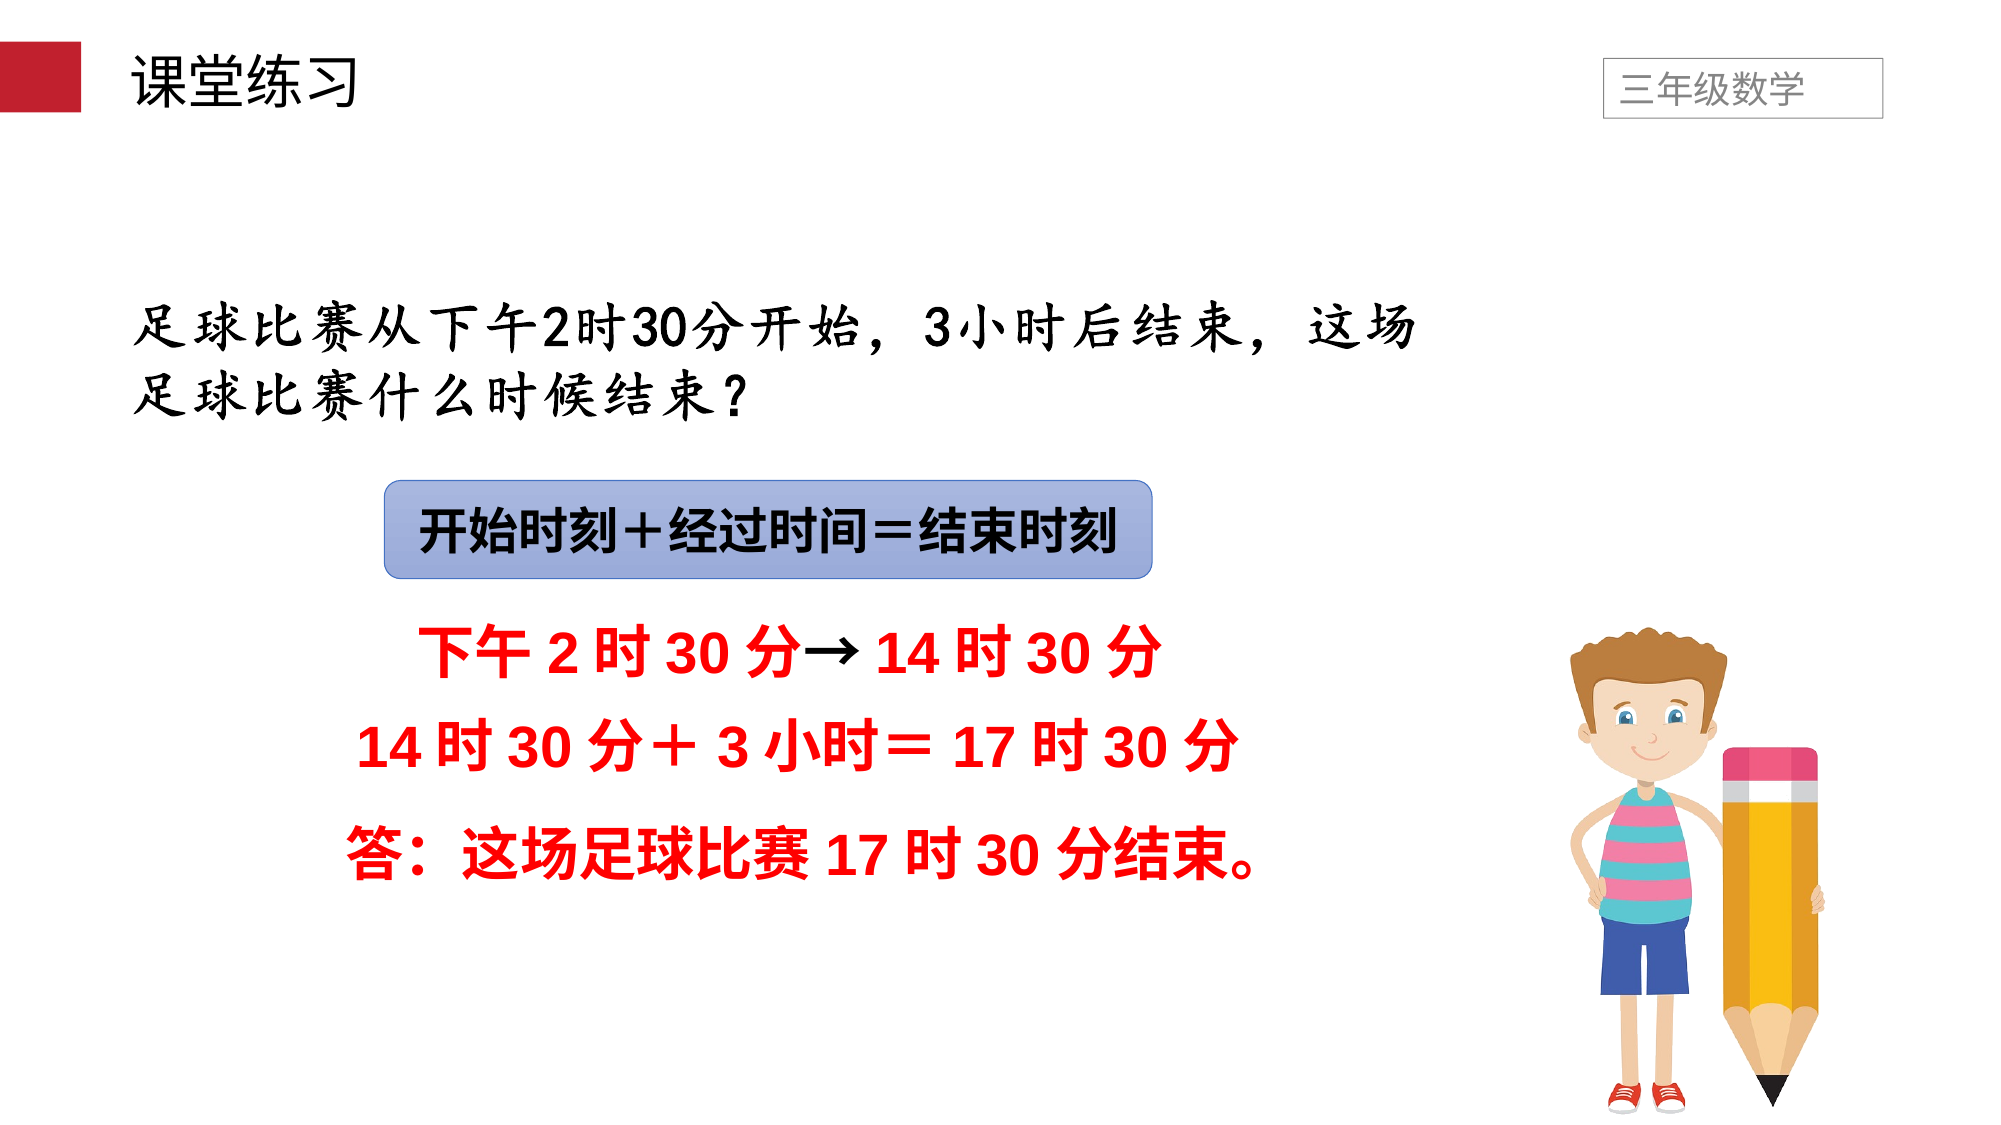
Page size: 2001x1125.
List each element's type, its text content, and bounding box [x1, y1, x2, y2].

text_box 下午2时30分→14时30分 [401, 607, 1179, 693]
text_box [1155, 332, 1179, 347]
text_box [311, 300, 363, 353]
text_box [1308, 310, 1360, 349]
text_box [1251, 339, 1262, 356]
text_box [543, 306, 568, 347]
text_box [991, 319, 1005, 335]
text_box [369, 372, 391, 418]
text_box 课堂练习 [114, 37, 378, 123]
text_box [275, 372, 302, 415]
text_box [1133, 303, 1182, 335]
text_box [577, 302, 626, 352]
text_box [311, 368, 363, 422]
text_box [1190, 300, 1243, 353]
text_box [604, 401, 626, 414]
text_box [605, 371, 654, 404]
text_box [1016, 302, 1065, 352]
text_box [972, 304, 985, 350]
text_box [386, 371, 419, 422]
text_box [833, 330, 858, 348]
text_box 14时30分＋3小时＝17时30分 [341, 701, 1256, 787]
text_box [436, 378, 473, 417]
text_box [632, 306, 657, 347]
text_box [627, 400, 651, 416]
text_box [193, 300, 247, 352]
text_box [255, 380, 273, 416]
text_box [1132, 332, 1154, 345]
text_box [808, 304, 859, 347]
text_box [1073, 303, 1120, 349]
text_box [730, 408, 738, 417]
text_box [1313, 307, 1322, 315]
picture [1462, 612, 1976, 1125]
text_box [662, 368, 715, 422]
text_box [960, 320, 969, 338]
text_box 开始时刻＋经过时间＝结束时刻 [383, 479, 1153, 580]
text_box [429, 305, 478, 353]
text_box [486, 302, 536, 354]
text_box [660, 306, 686, 347]
text_box [692, 301, 744, 352]
text_box [725, 374, 746, 406]
text_box [434, 373, 455, 397]
text_box [193, 369, 247, 421]
text_box [544, 371, 597, 418]
text_box [1367, 302, 1415, 350]
text_box [925, 306, 950, 347]
text_box [255, 311, 273, 347]
text_box [870, 339, 881, 356]
text_box [750, 305, 801, 352]
text_box [488, 370, 537, 421]
text_box 答：这场足球比赛17时30分结束。 [330, 810, 1304, 895]
text_box [133, 372, 186, 417]
text_box [133, 304, 186, 348]
text_box [275, 303, 302, 346]
text_box [1332, 303, 1342, 311]
text_box [368, 304, 421, 348]
